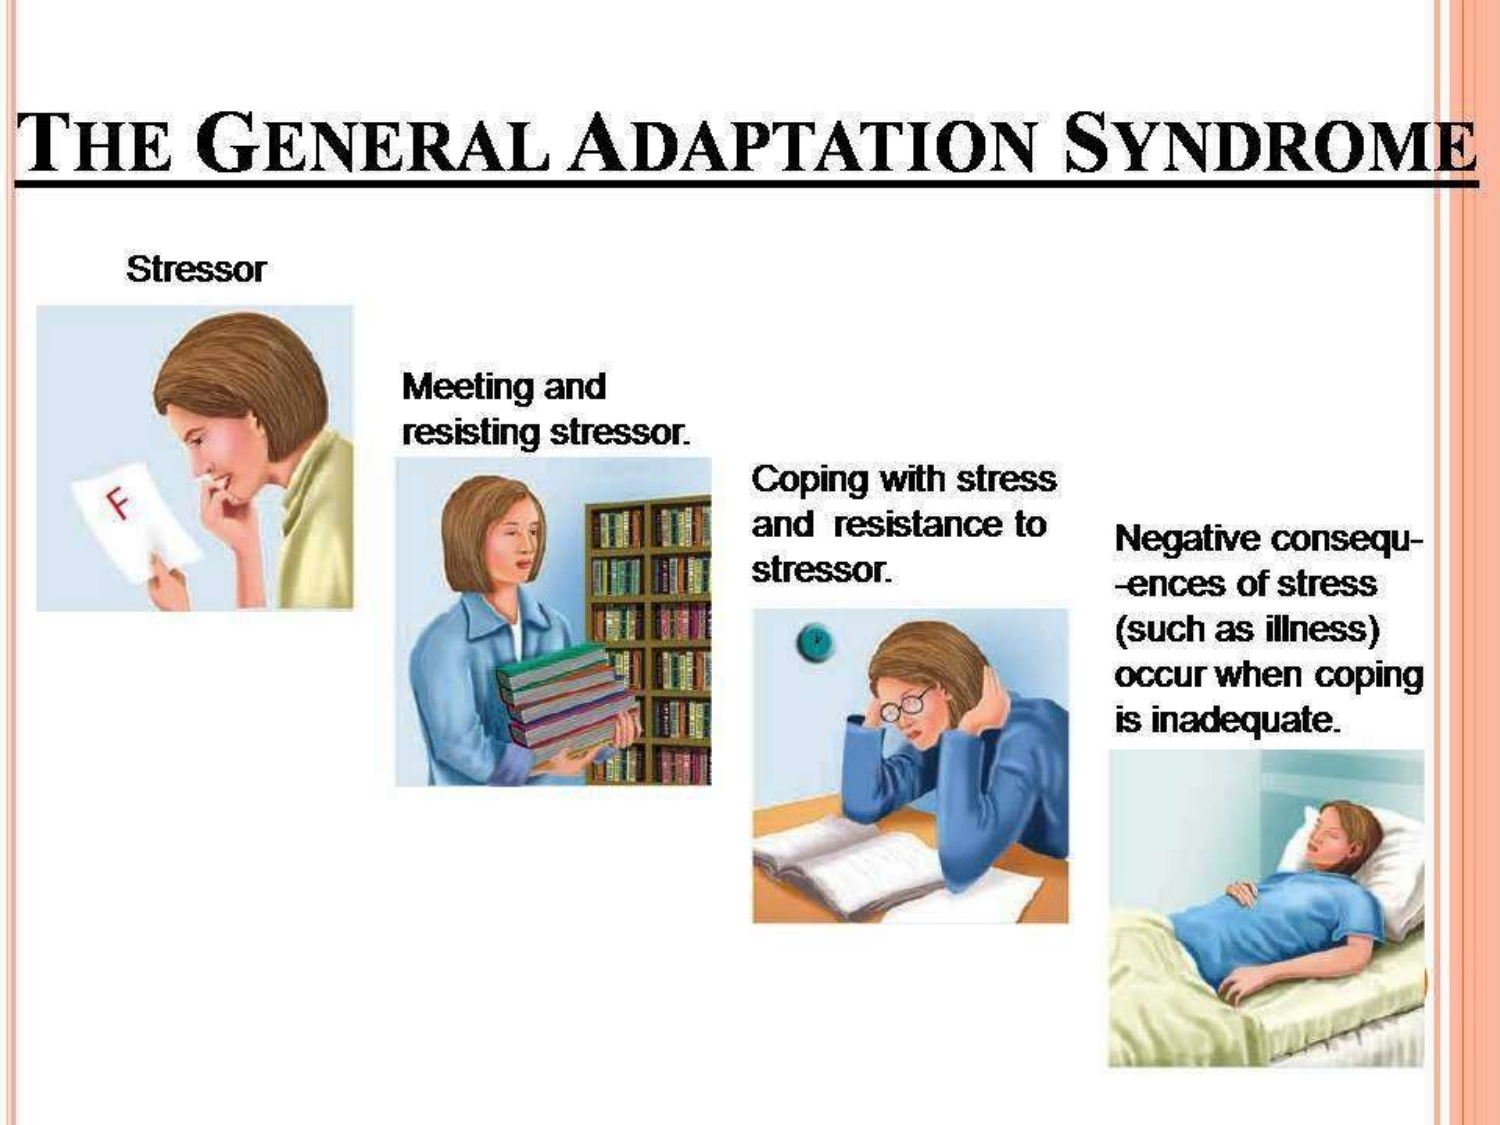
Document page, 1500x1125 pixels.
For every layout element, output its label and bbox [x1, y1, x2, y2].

text_box [14, 180, 1482, 1069]
text_box [0, 0, 1500, 1125]
